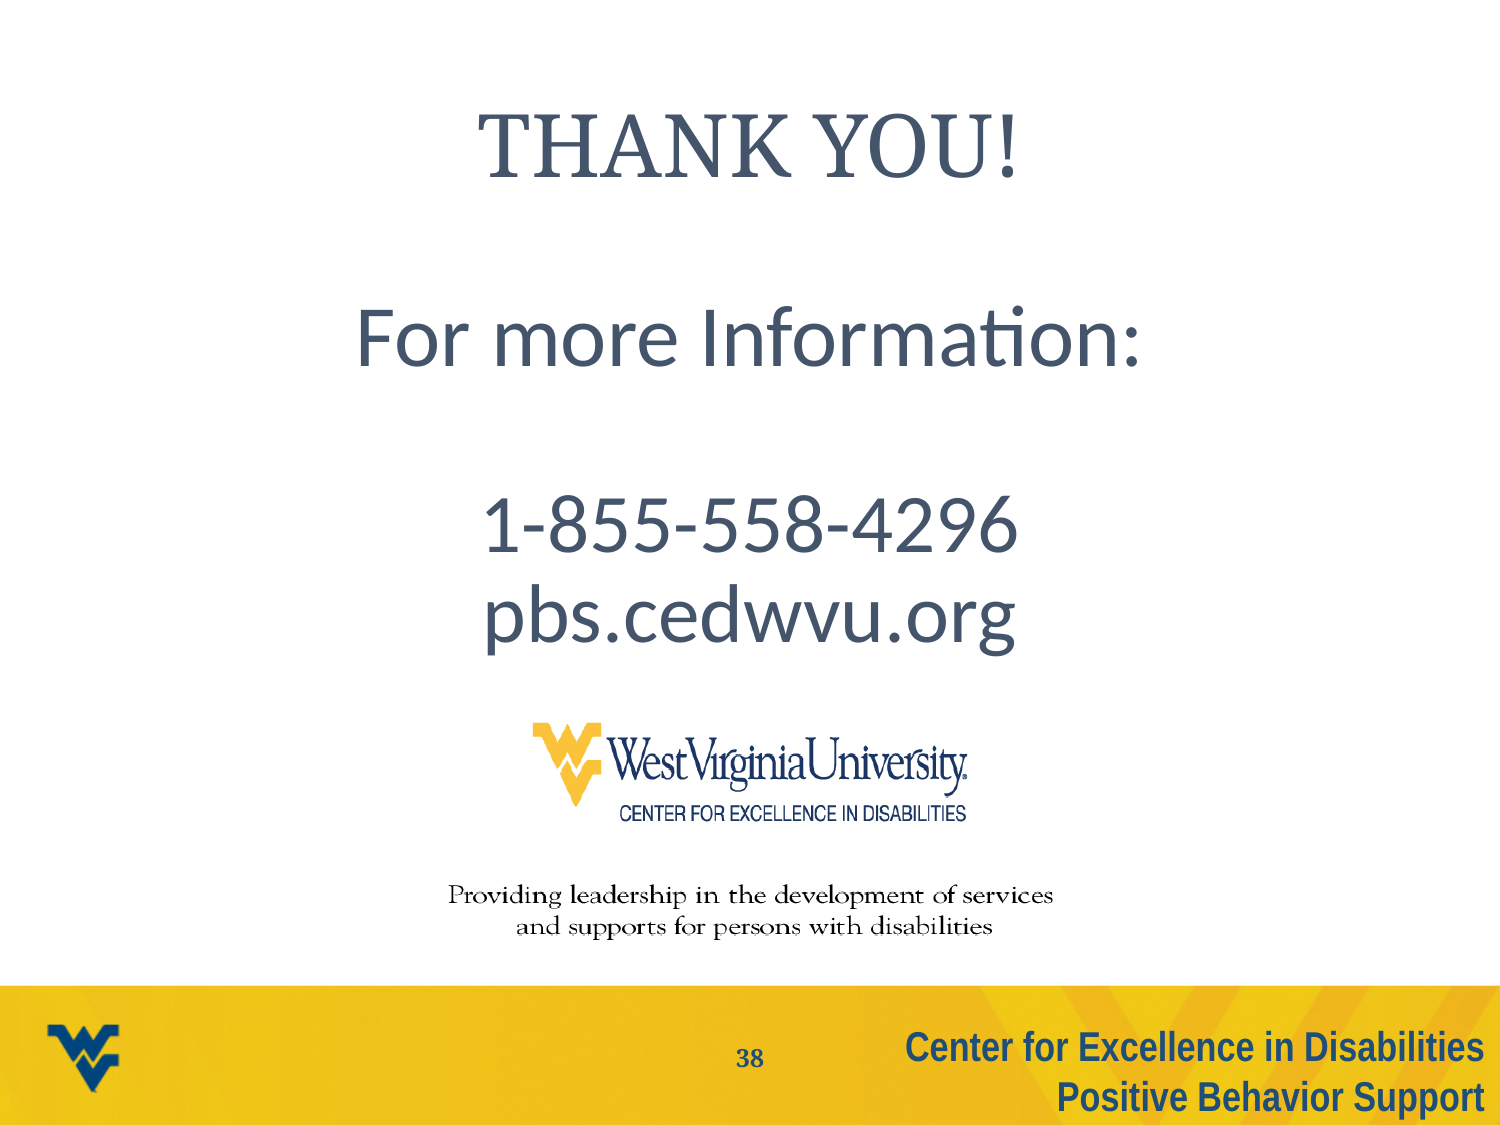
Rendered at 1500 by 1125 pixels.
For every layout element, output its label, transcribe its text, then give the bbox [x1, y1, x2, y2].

text_box Center for Excellence in Disabilities Positive Behavior Support [813, 1011, 1500, 1117]
slide_number 38 [581, 1034, 813, 1095]
title THANK YOU! For more Information: 1-855-558-4296 pbs.cedwvu.org [75, 50, 1425, 713]
picture [0, 0, 1500, 1125]
